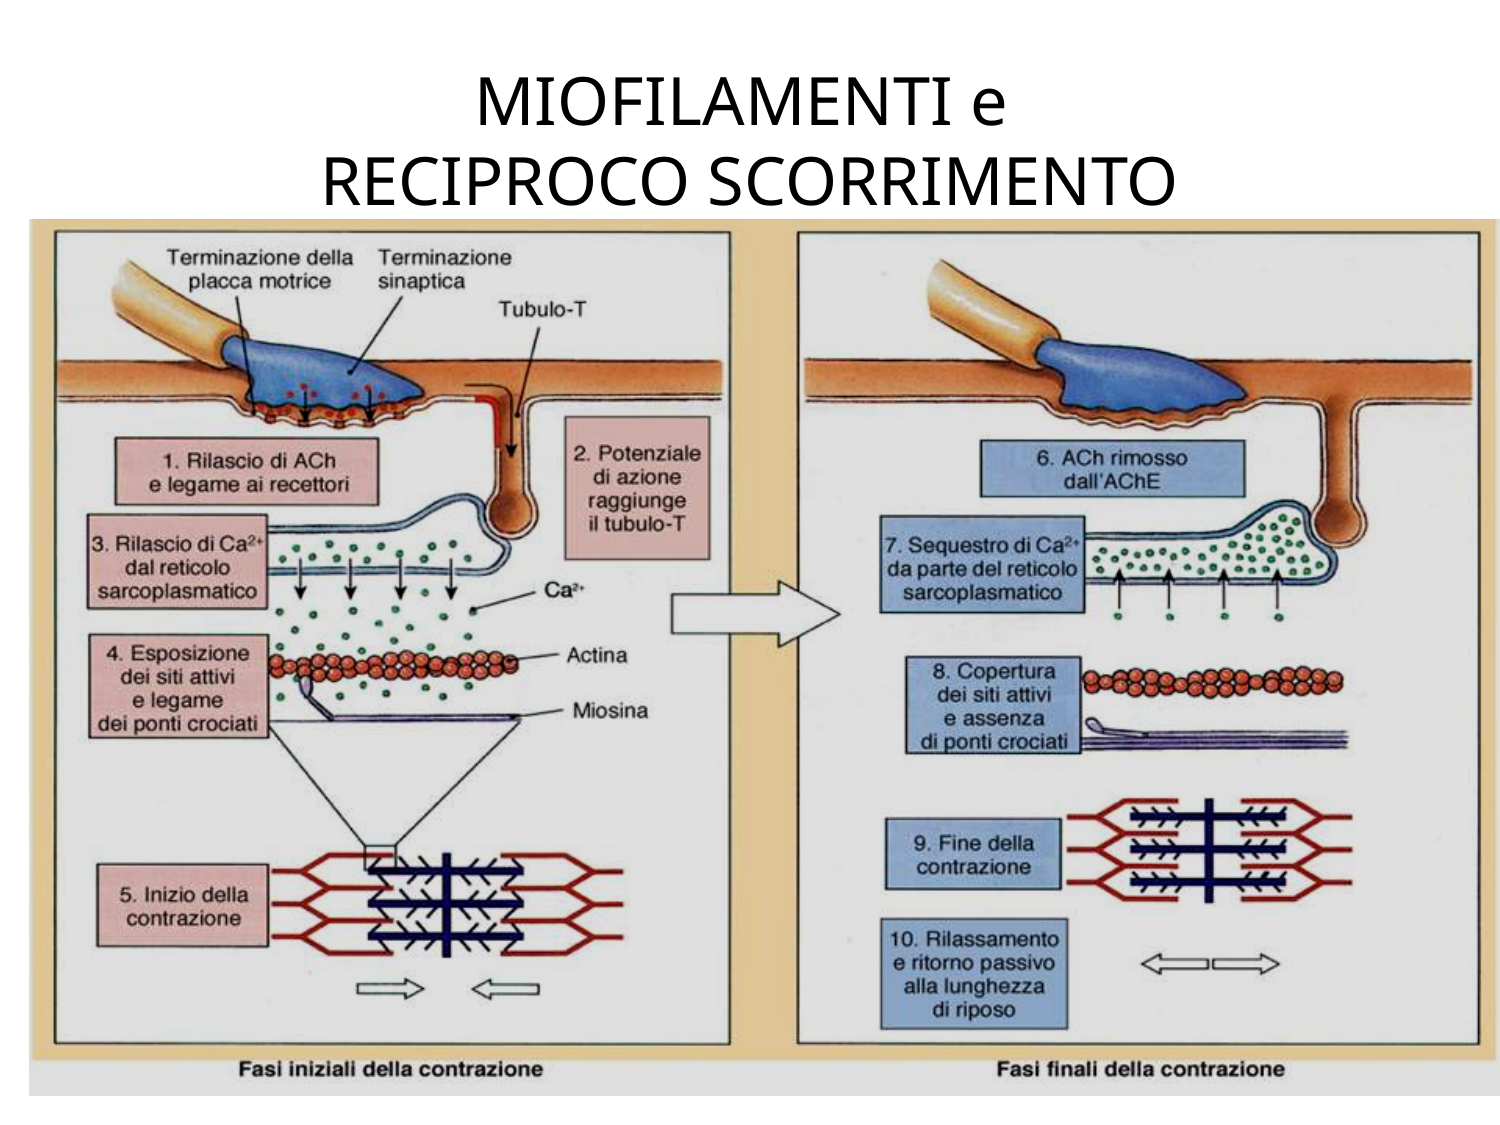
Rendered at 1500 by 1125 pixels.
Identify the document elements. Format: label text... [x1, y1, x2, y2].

title MIOFILAMENTI e RECIPROCO SCORRIMENTO [75, 45, 1425, 219]
picture [29, 219, 1500, 1096]
